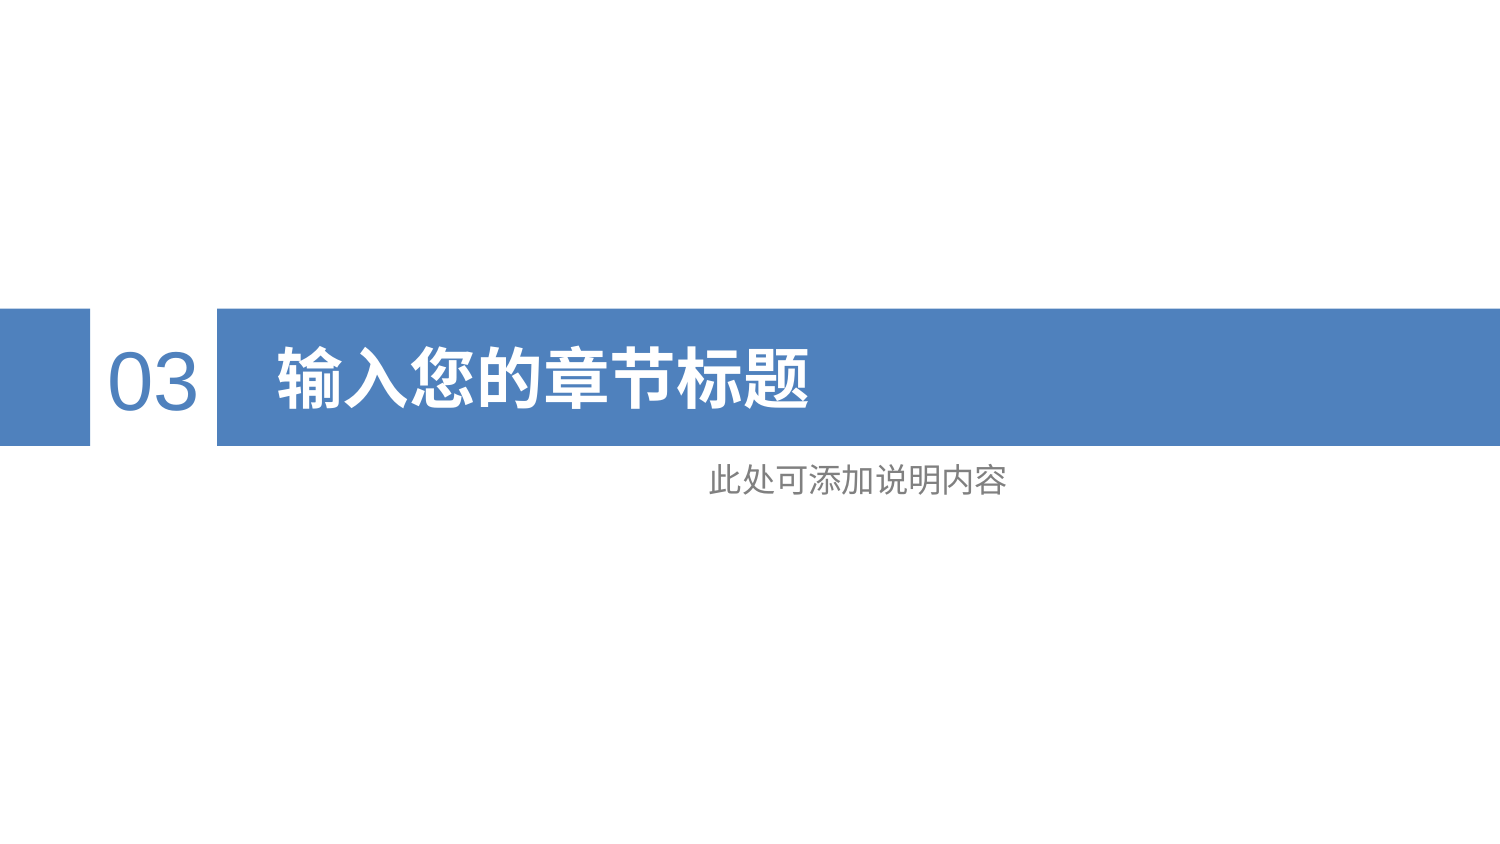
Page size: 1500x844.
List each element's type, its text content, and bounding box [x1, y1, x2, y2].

text_box 输入您的章节标题 [218, 308, 1500, 446]
text_box [0, 308, 90, 446]
text_box 03 [90, 308, 218, 446]
text_box 此处可添加说明内容 [217, 447, 1500, 502]
